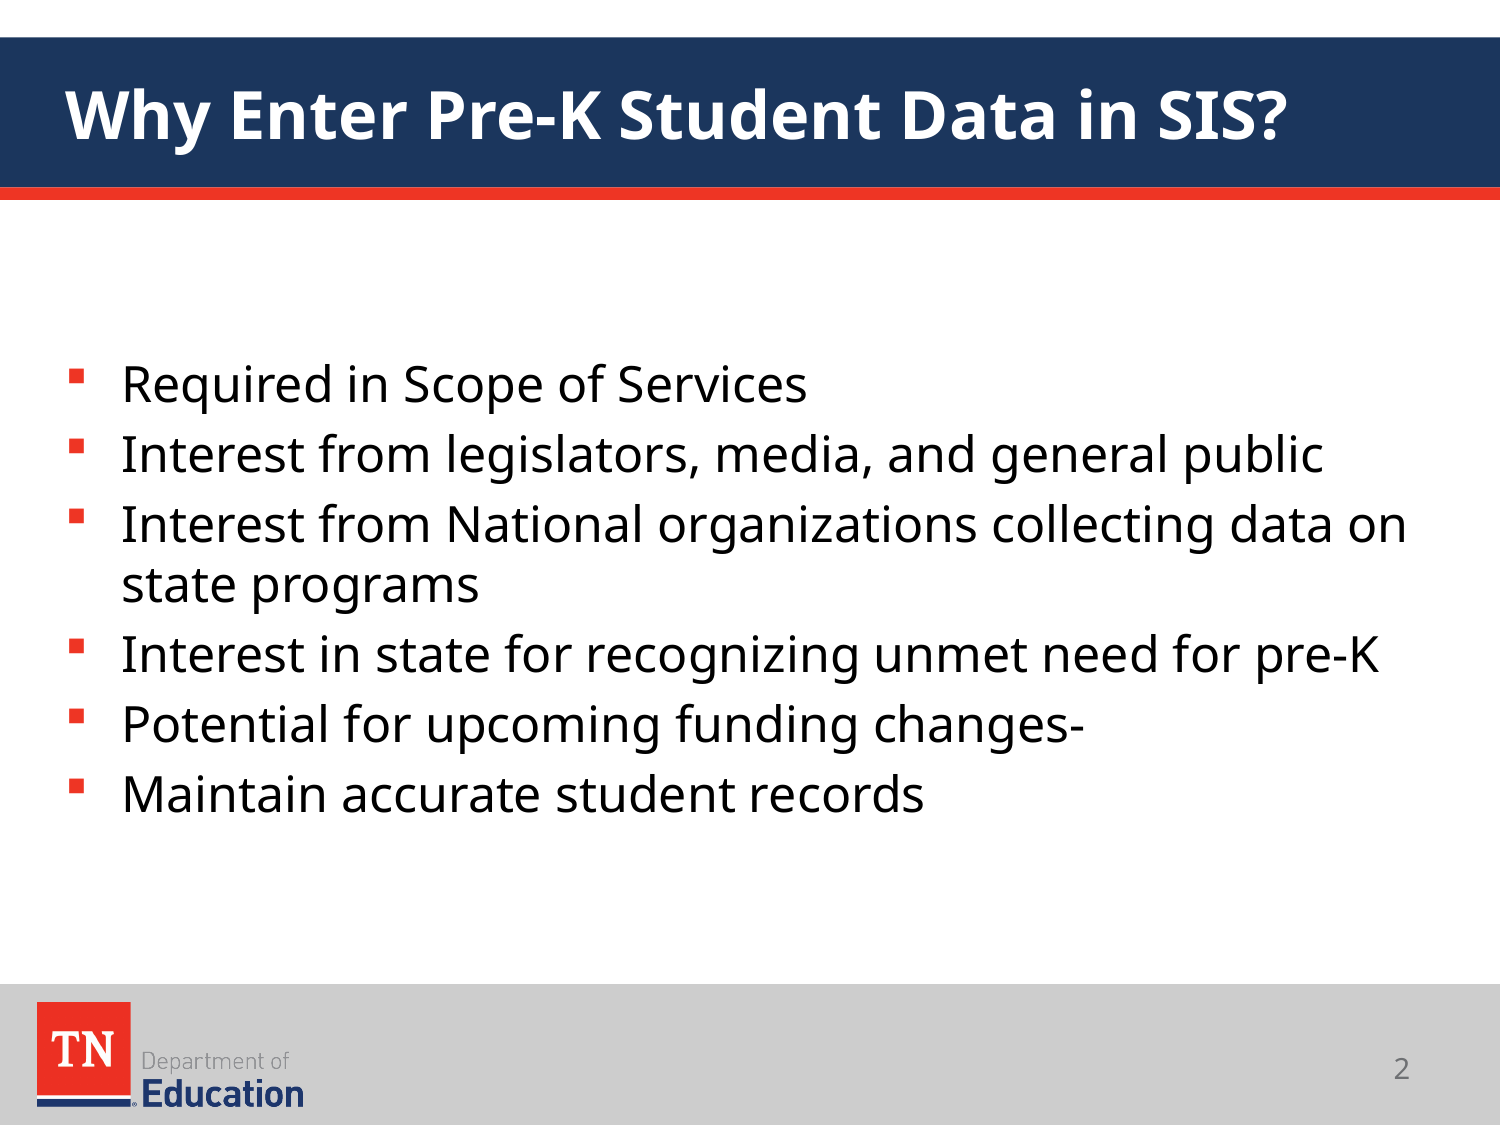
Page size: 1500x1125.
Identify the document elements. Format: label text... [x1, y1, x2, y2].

title Why Enter Pre-K Student Data in SIS? [50, 37, 1413, 188]
list Required in Scope of Services Interest from legislators, media, and general public Interest from National organizations collecting data on state programs Interest in state for recognizing unmet need for pre-K Potential for upcoming funding changes- Maintain accurate student records [50, 275, 1425, 1018]
slide_number 2 [1350, 1042, 1425, 1103]
picture [37, 1002, 303, 1107]
